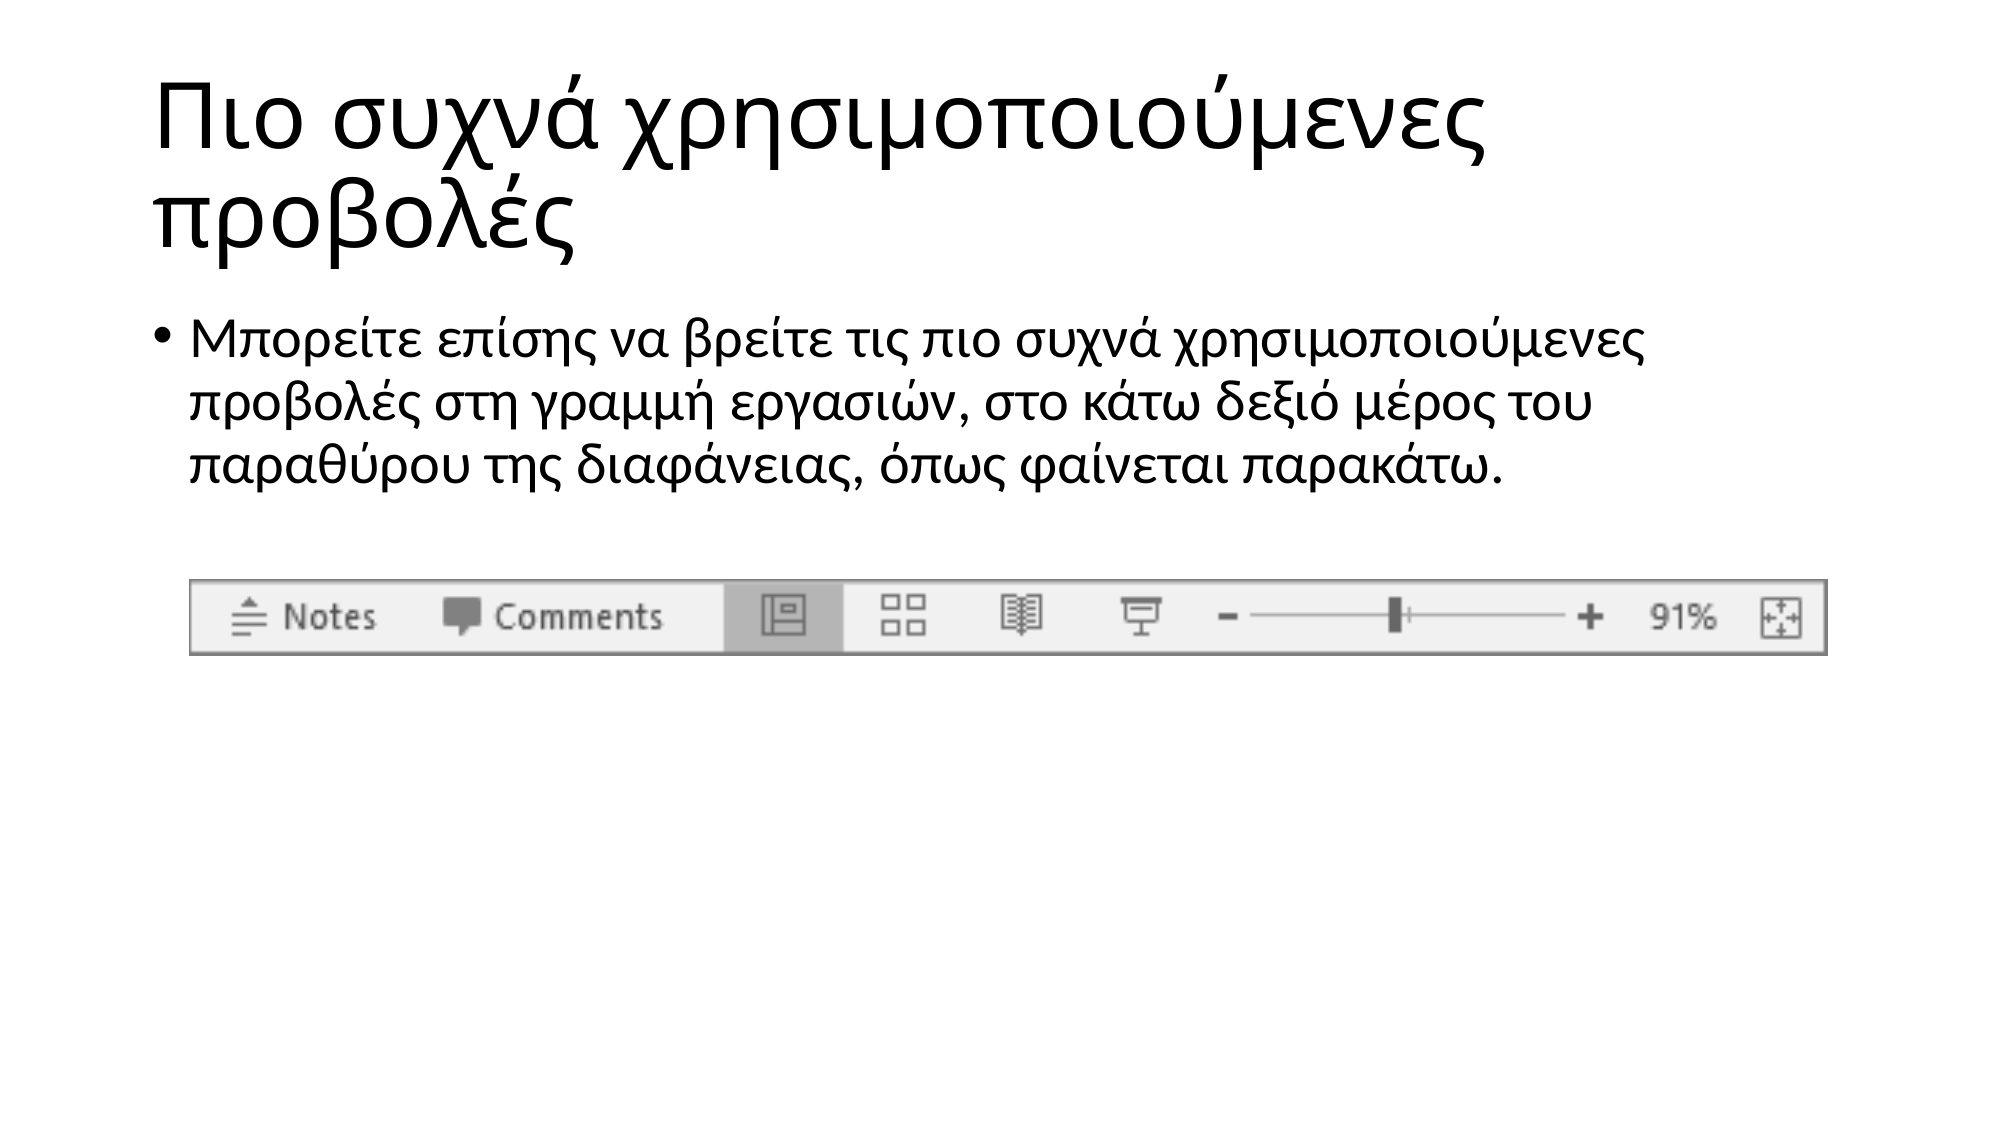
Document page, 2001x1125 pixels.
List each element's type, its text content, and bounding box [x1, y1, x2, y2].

list Μπορείτε επίσης να βρείτε τις πιο συχνά χρησιμοποιούμενες προβολές στη γραμμή εργασιών, στο κάτω δεξιό μέρος του παραθύρου της διαφάνειας, όπως φαίνεται παρακάτω. [137, 299, 1863, 1014]
picture [189, 579, 1828, 656]
title Πιο συχνά χρησιμοποιούμενες προβολές [137, 59, 1863, 278]
